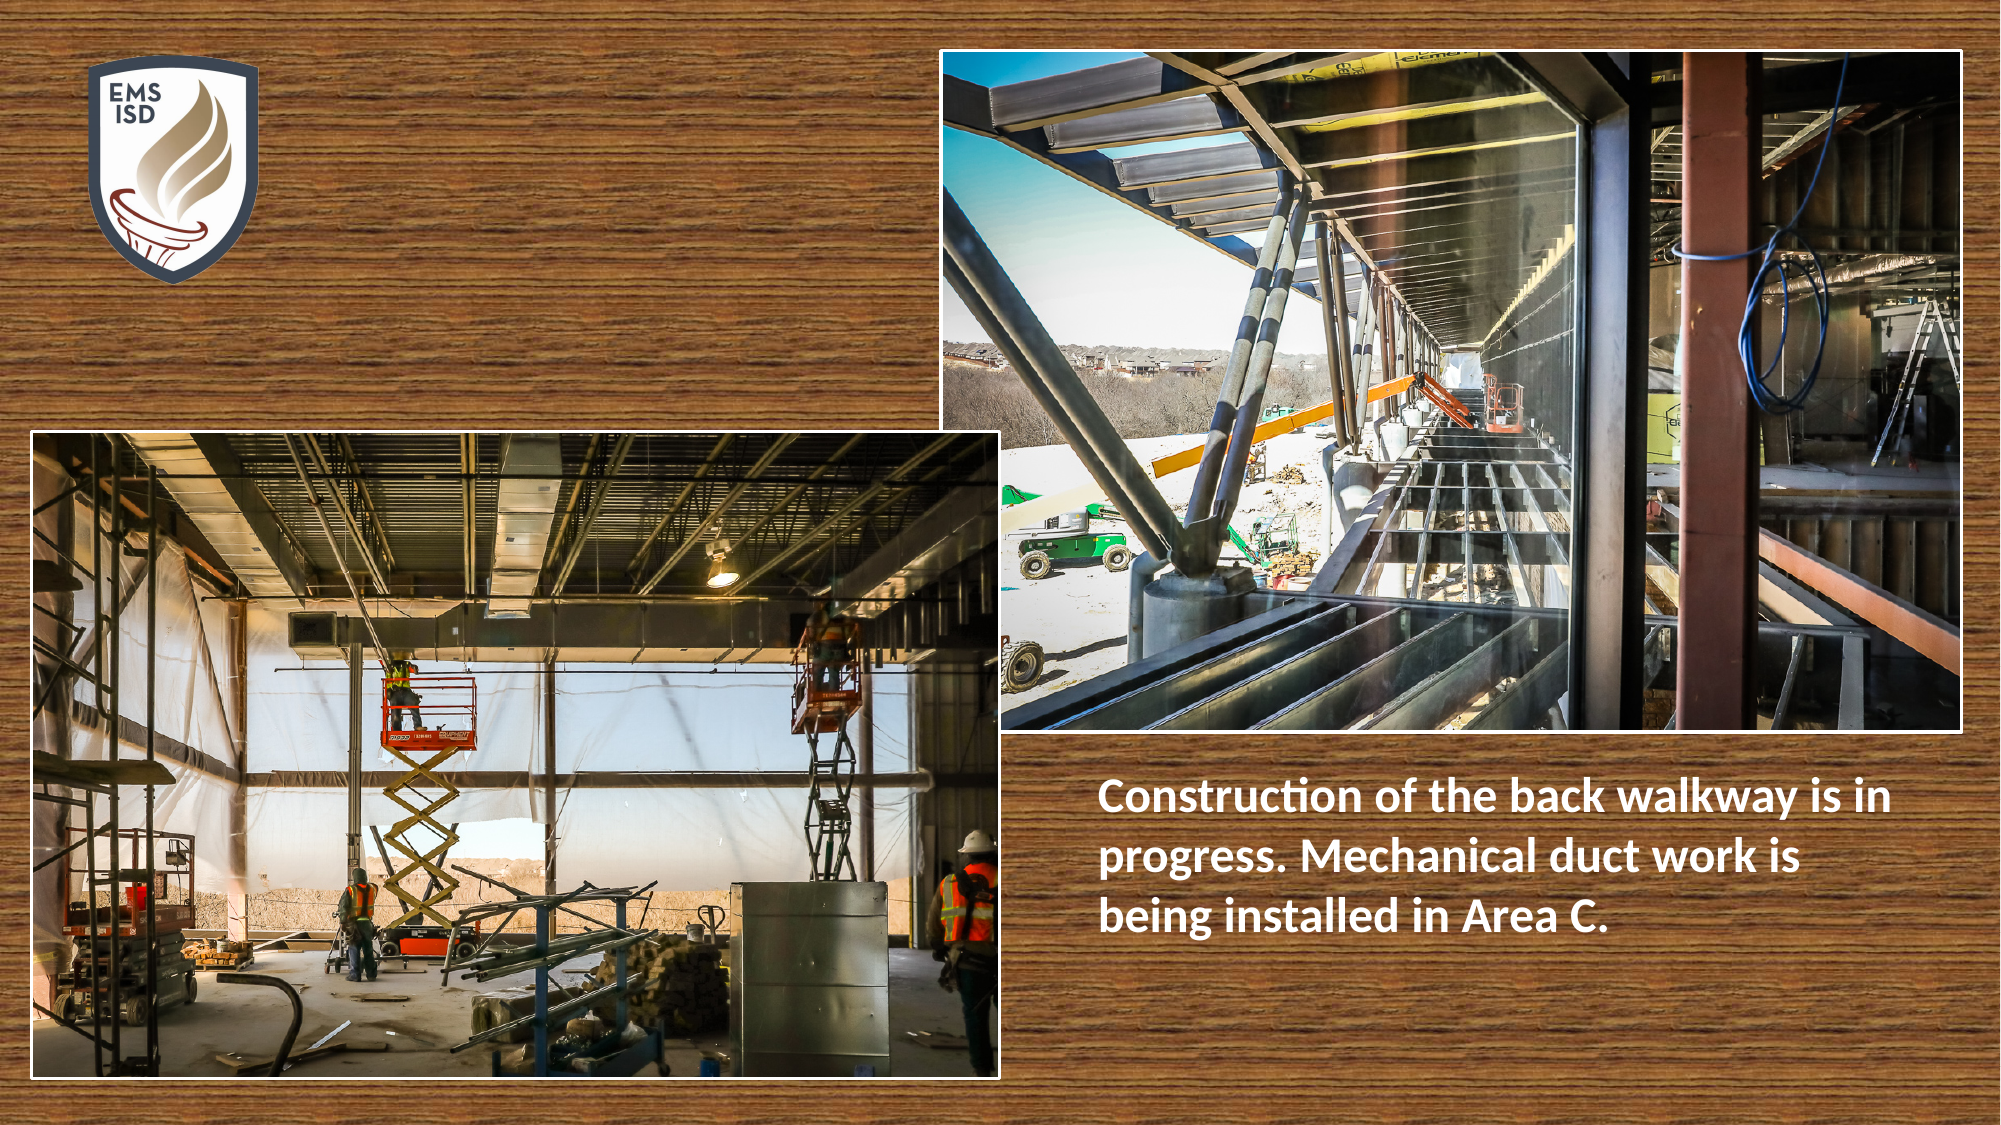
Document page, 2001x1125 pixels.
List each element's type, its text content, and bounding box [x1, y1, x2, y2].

picture [0, 0, 2001, 1125]
text_box Construction of the back walkway is in progress. Mechanical duct work is being installed in Area C. [1083, 754, 1929, 950]
